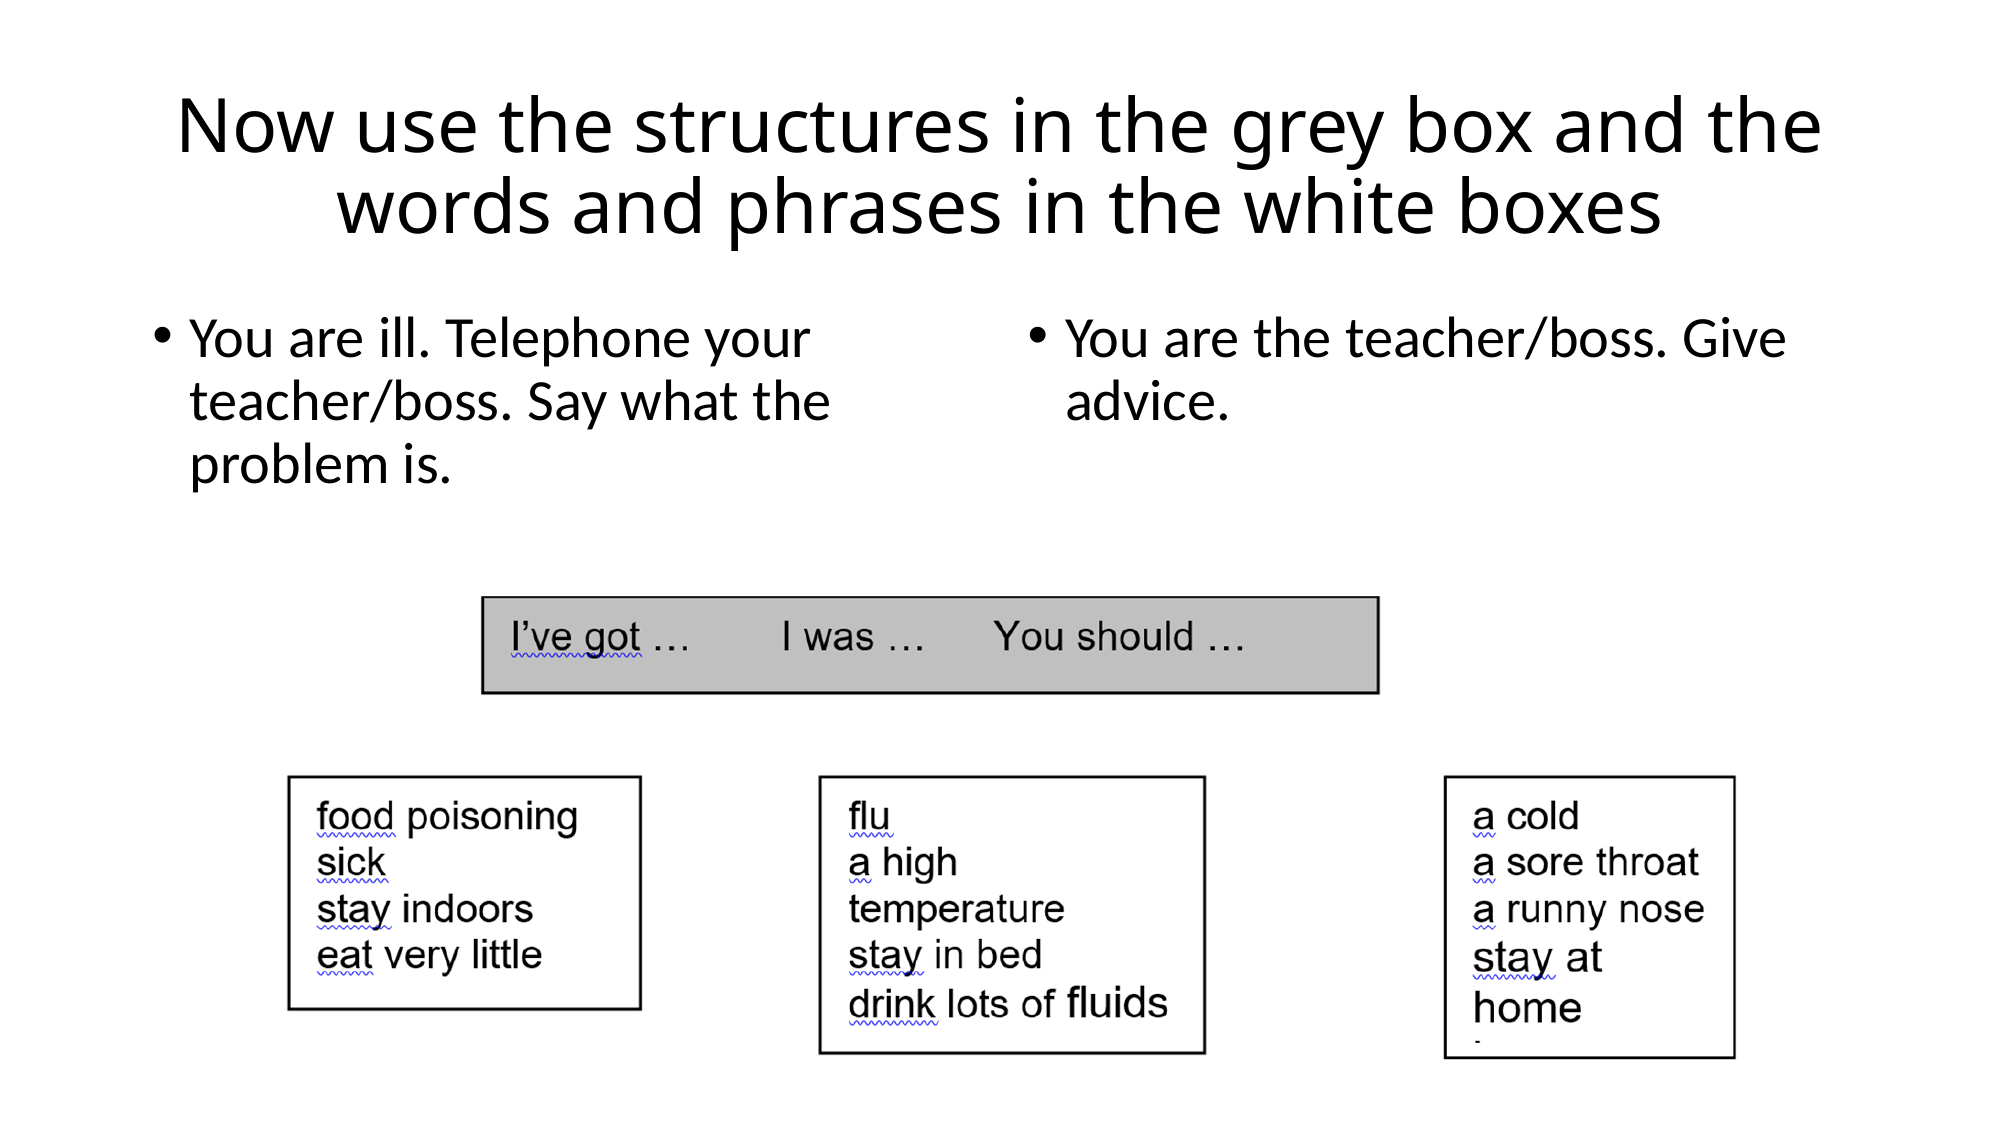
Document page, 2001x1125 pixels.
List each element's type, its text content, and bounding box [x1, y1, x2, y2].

list You are ill. Telephone your teacher/boss. Say what the problem is. [137, 299, 988, 1014]
list You are the teacher/boss. Give advice. [1012, 299, 1863, 1014]
title Now use the structures in the grey box and the words and phrases in the white boxes [137, 59, 1863, 278]
picture [282, 545, 1767, 1092]
